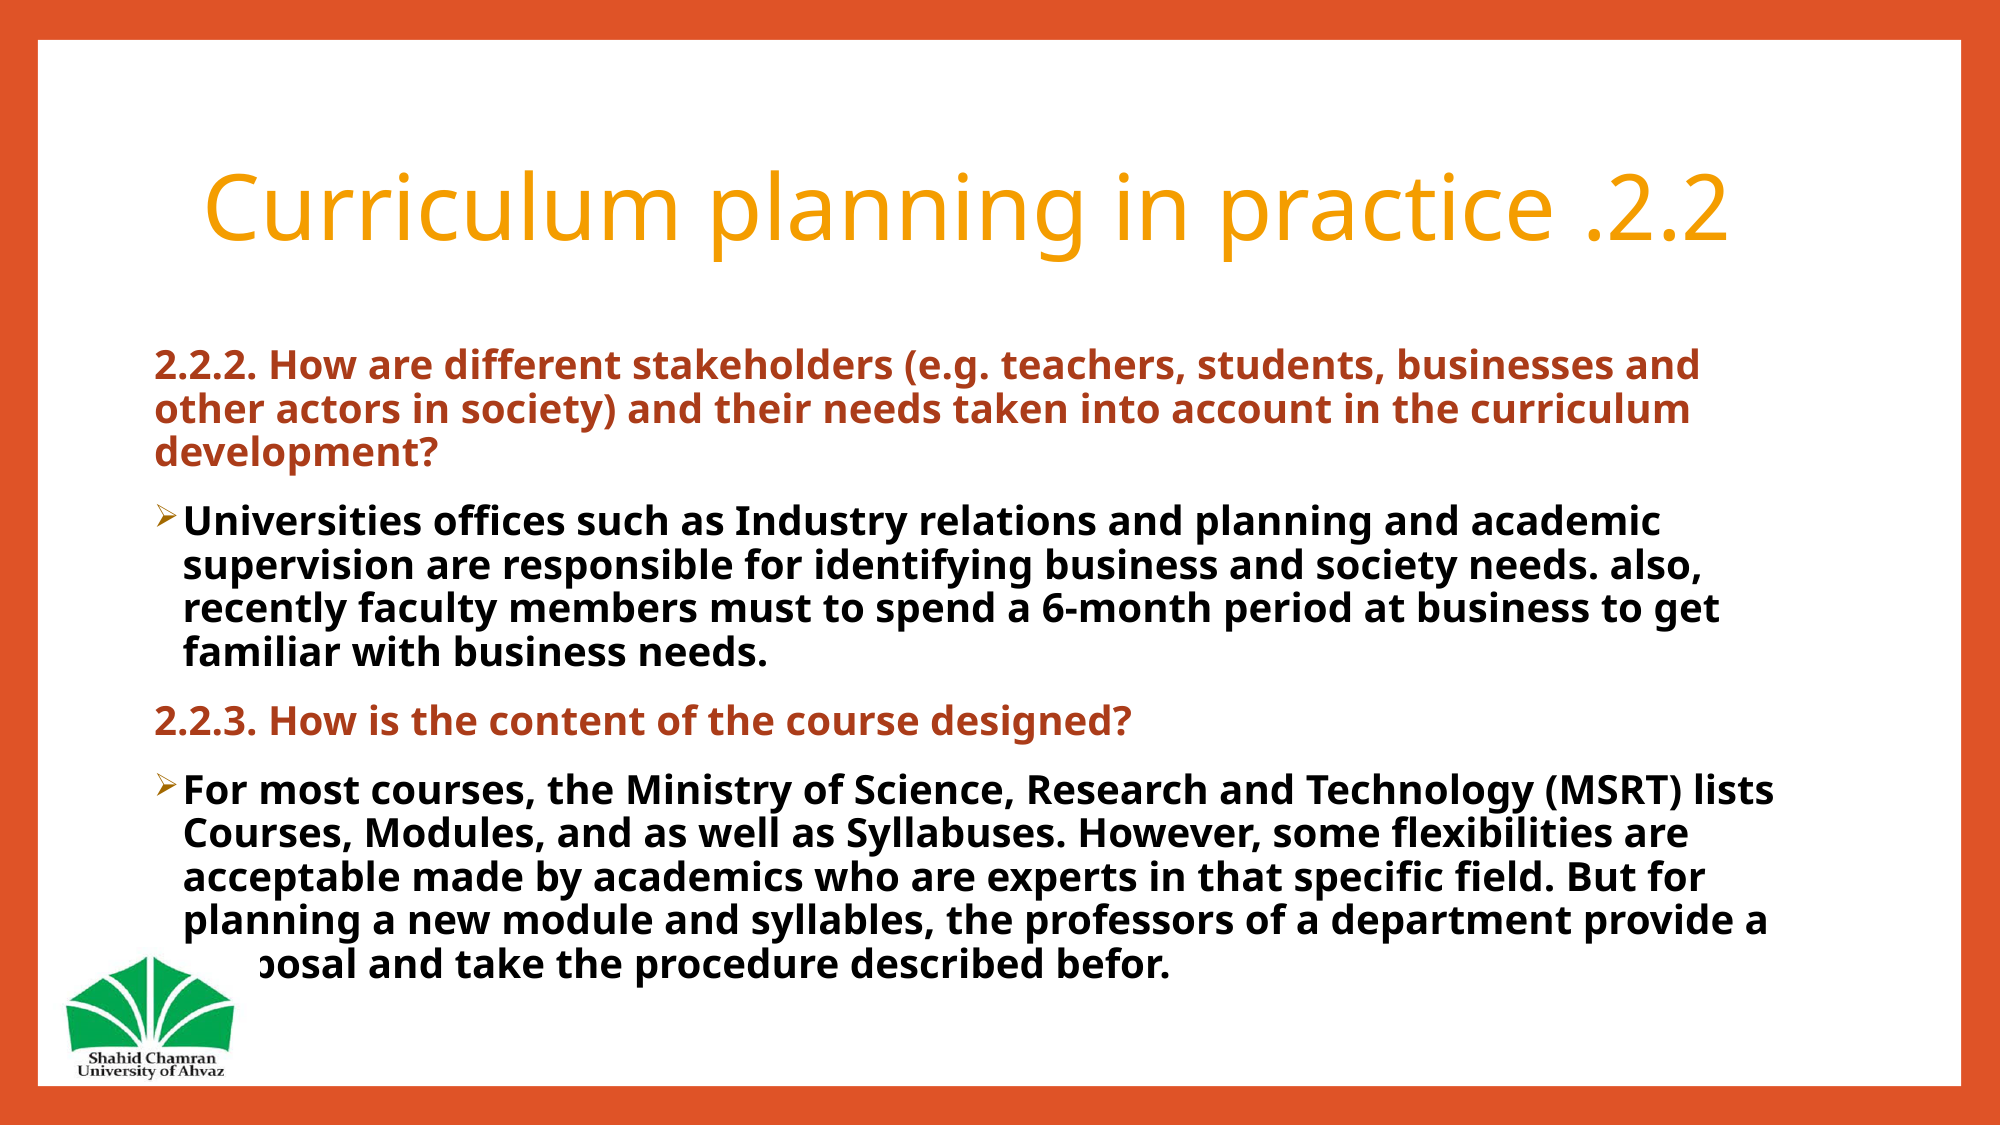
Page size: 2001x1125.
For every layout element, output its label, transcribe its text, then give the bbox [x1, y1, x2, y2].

picture [39, 947, 260, 1083]
title 2.2. Curriculum planning in practice [187, 99, 1808, 323]
list 2.2.2. How are different stakeholders (e.g. teachers, students, businesses and other actors in society) and their needs taken into account in the curriculum development? Universities offices such as Industry relations and planning and academic supervision are responsible for identifying business and society needs. also, recently faculty members must to spend a 6-month period at business to get familiar with business needs. 2.2.3. How is the content of the course designed? For most courses, the Ministry of Science, Research and Technology (MSRT) lists Courses, Modules, and as well as Syllabuses. However, some flexibilities are acceptable made by academics who are experts in that specific field. But for planning a new module and syllables, the professors of a department provide a proposal and take the procedure described befor. [132, 337, 1807, 1000]
